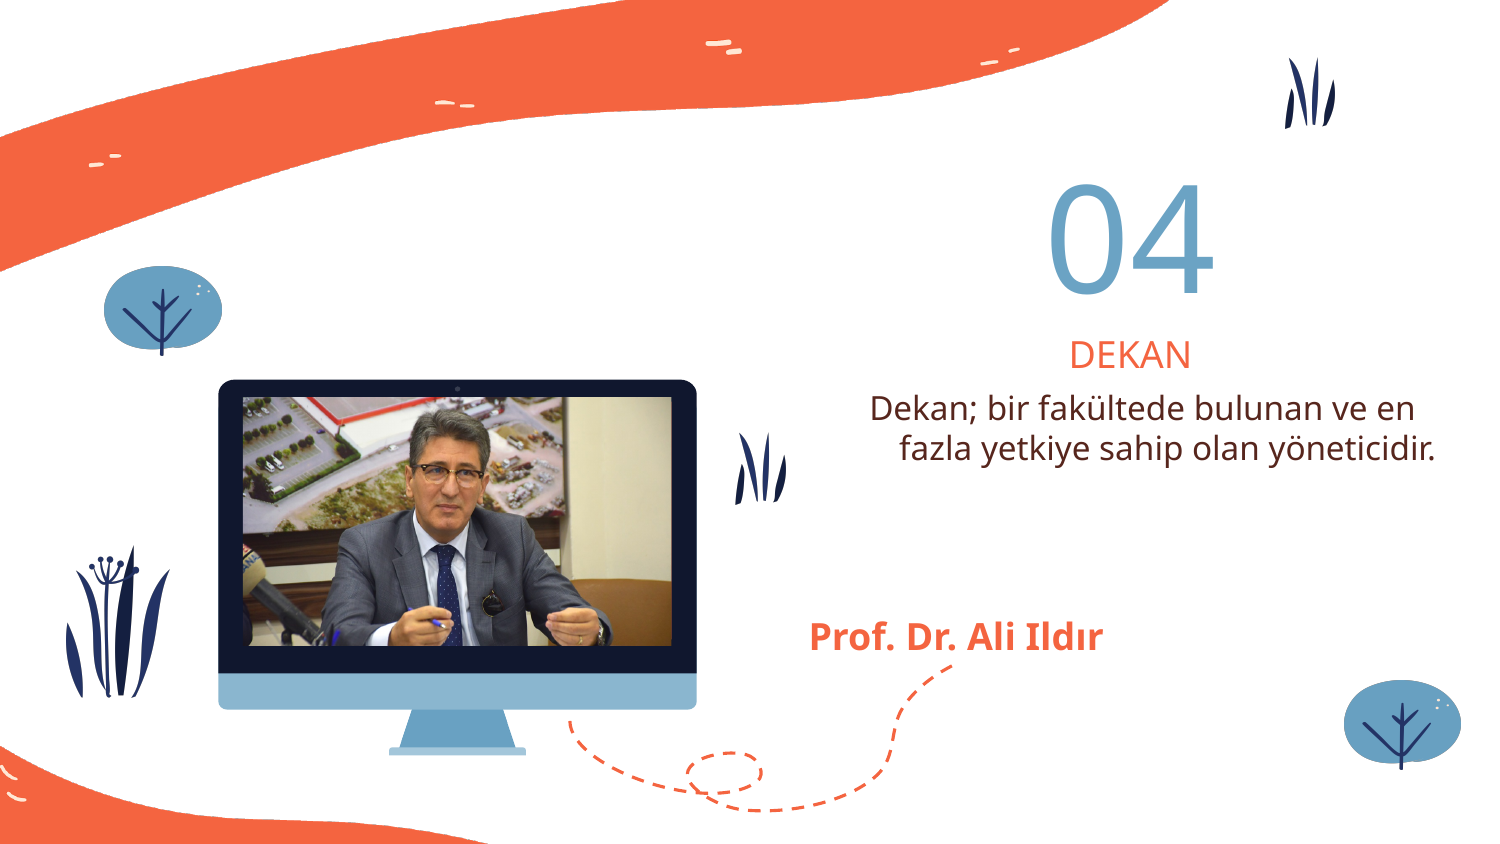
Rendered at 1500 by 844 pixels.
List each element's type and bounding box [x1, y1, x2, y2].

text_box [218, 379, 697, 756]
picture [0, 0, 1500, 844]
